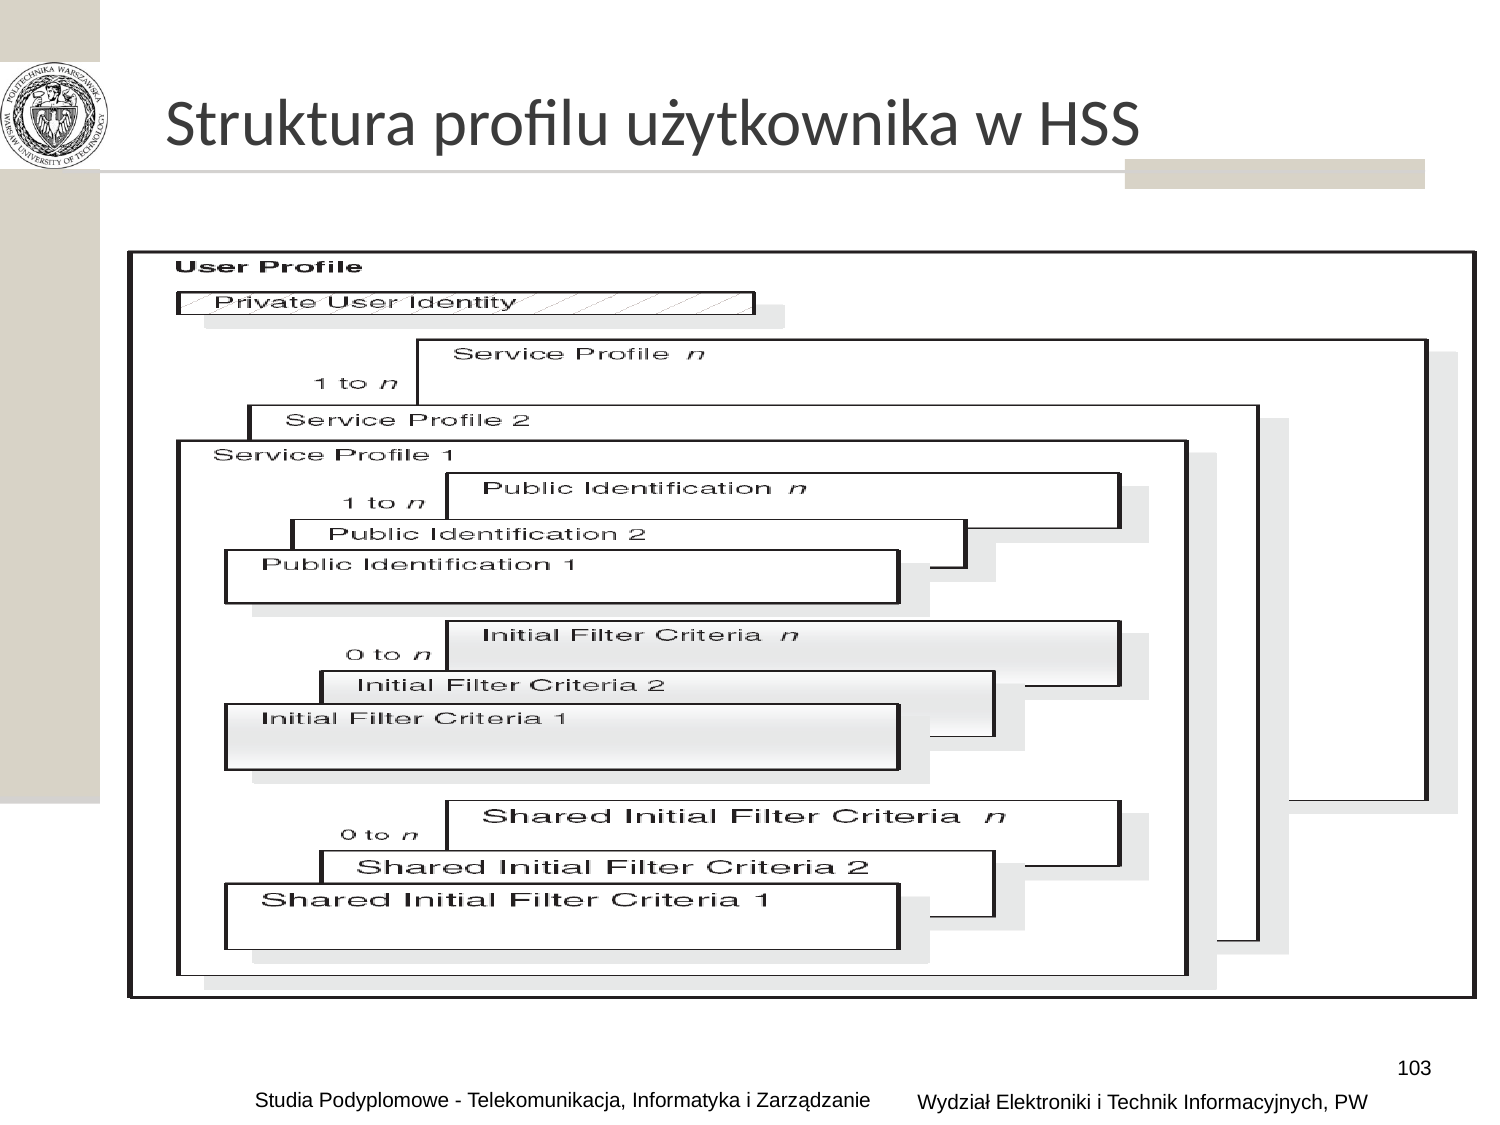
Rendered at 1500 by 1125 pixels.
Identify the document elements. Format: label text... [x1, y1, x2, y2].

title Struktura profilu użytkownika w HSS [149, 41, 1426, 197]
footer Wydział Elektroniki i Technik Informacyjnych, PW [910, 1080, 1373, 1123]
picture [108, 243, 1493, 1005]
slide_number Studia Podyplomowe - Telekomunikacja, Informatyka i Zarządzanie [239, 1079, 910, 1123]
picture [0, 62, 108, 169]
slide_number 103 [1373, 1046, 1448, 1123]
